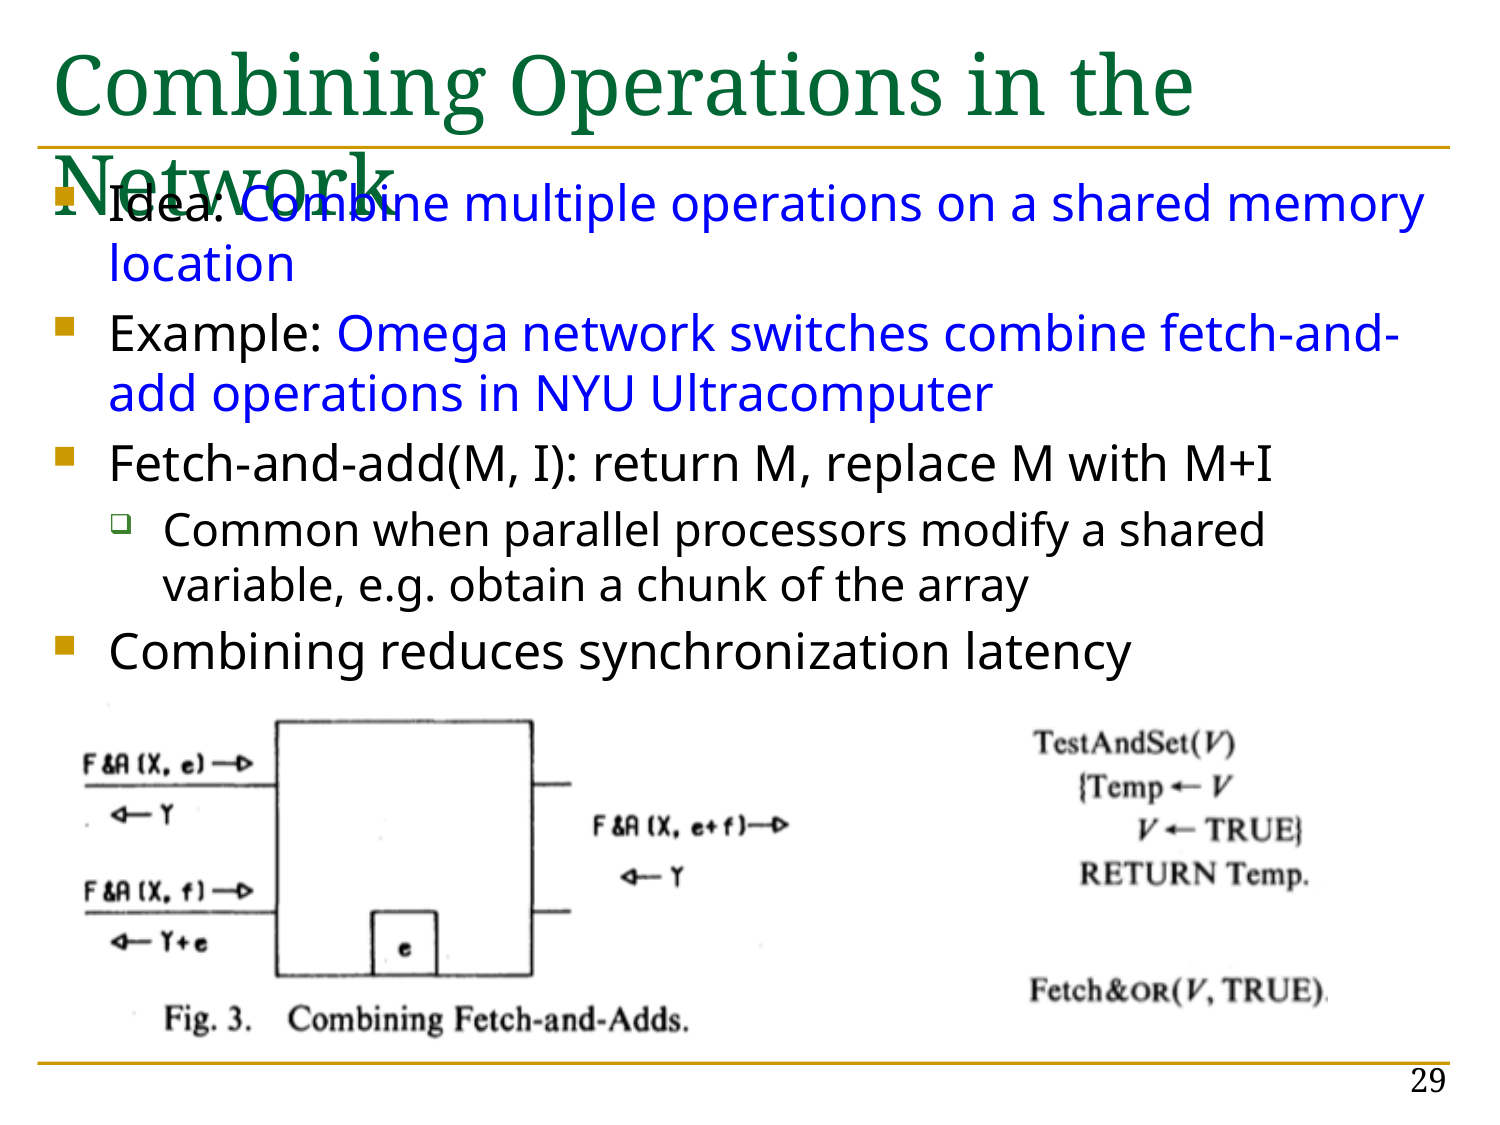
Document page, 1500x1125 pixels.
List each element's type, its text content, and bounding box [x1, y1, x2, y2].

picture [49, 687, 826, 1059]
title Combining Operations in the Network [37, 24, 1450, 163]
list Idea: Combine multiple operations on a shared memory location Example: Omega network switches combine fetch-and-add operations in NYU Ultracomputer Fetch-and-add(M, I): return M, replace M with M+I Common when parallel processors modify a shared variable, e.g. obtain a chunk of the array Combining reduces synchronization latency [37, 163, 1450, 1016]
picture [1024, 724, 1324, 901]
slide_number 29 [1111, 1036, 1462, 1112]
picture [1024, 962, 1328, 1015]
